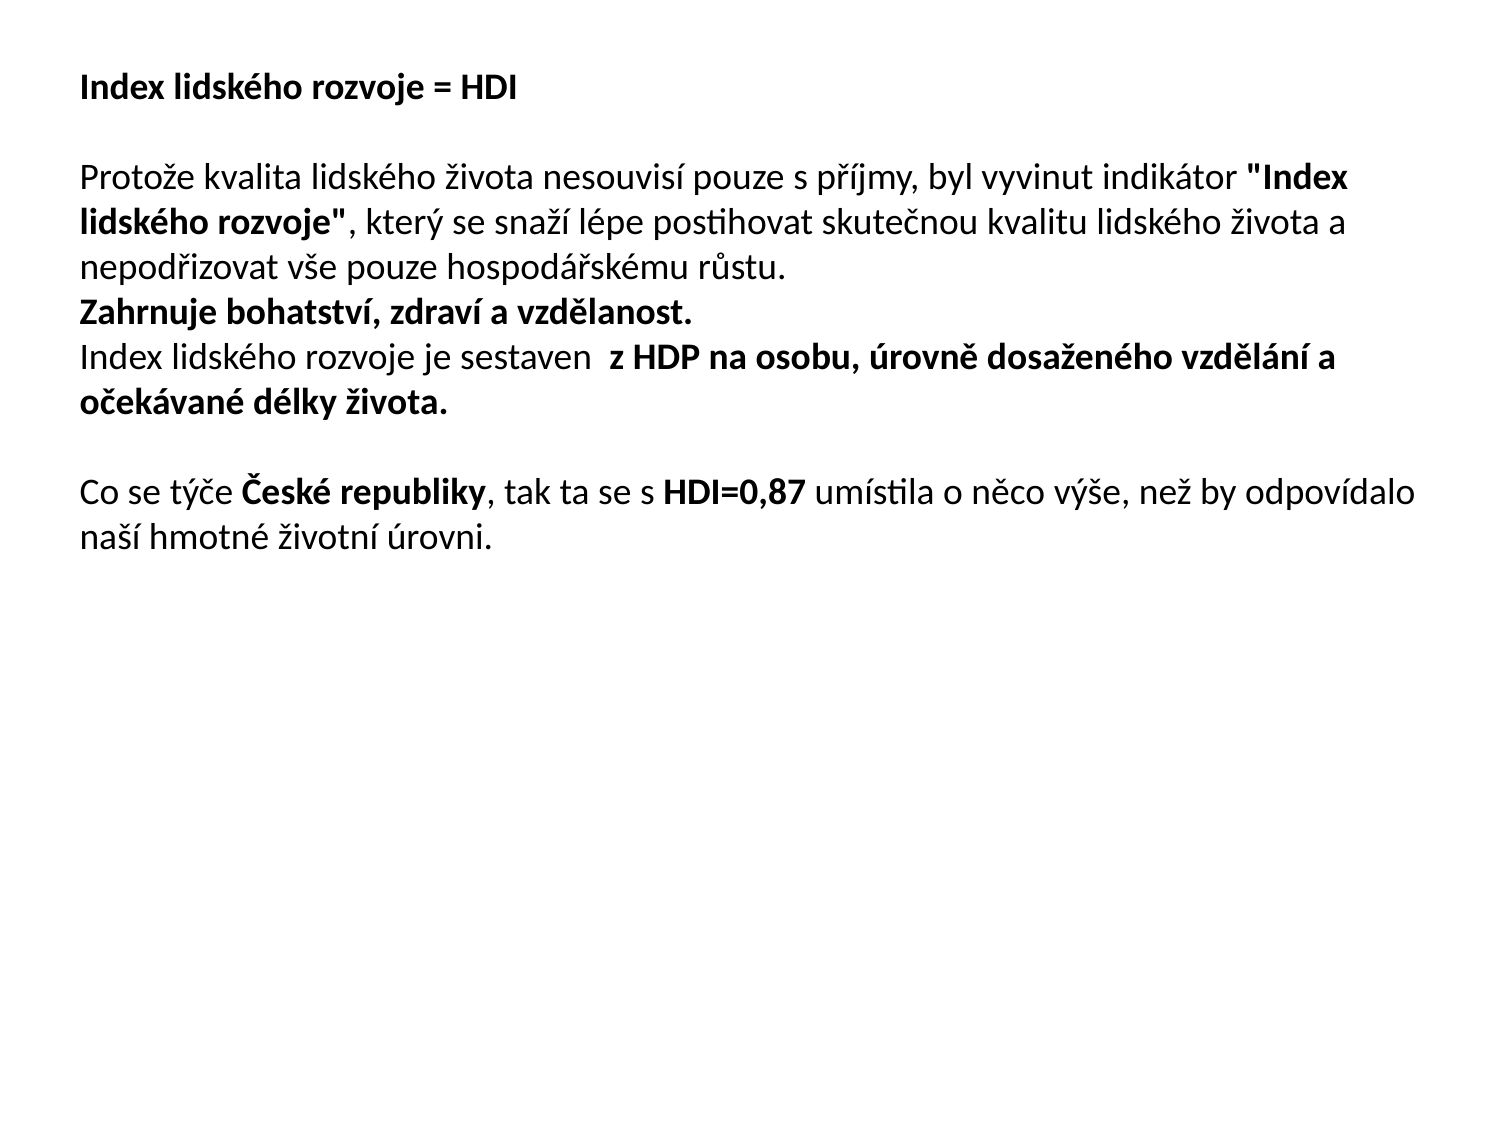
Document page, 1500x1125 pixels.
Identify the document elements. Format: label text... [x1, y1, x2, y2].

text_box Index lidského rozvoje = HDI Protože kvalita lidského života nesouvisí pouze s příjmy, byl vyvinut indikátor "Index lidského rozvoje", který se snaží lépe postihovat skutečnou kvalitu lidského života a nepodřizovat vše pouze hospodářskému růstu. Zahrnuje bohatství, zdraví a vzdělanost. Index lidského rozvoje je sestaven z HDP na osobu, úrovně dosaženého vzdělání a očekávané délky života. Co se týče České republiky, tak ta se s HDI=0,87 umístila o něco výše, než by odpovídalo naší hmotné životní úrovni. [64, 54, 1459, 565]
